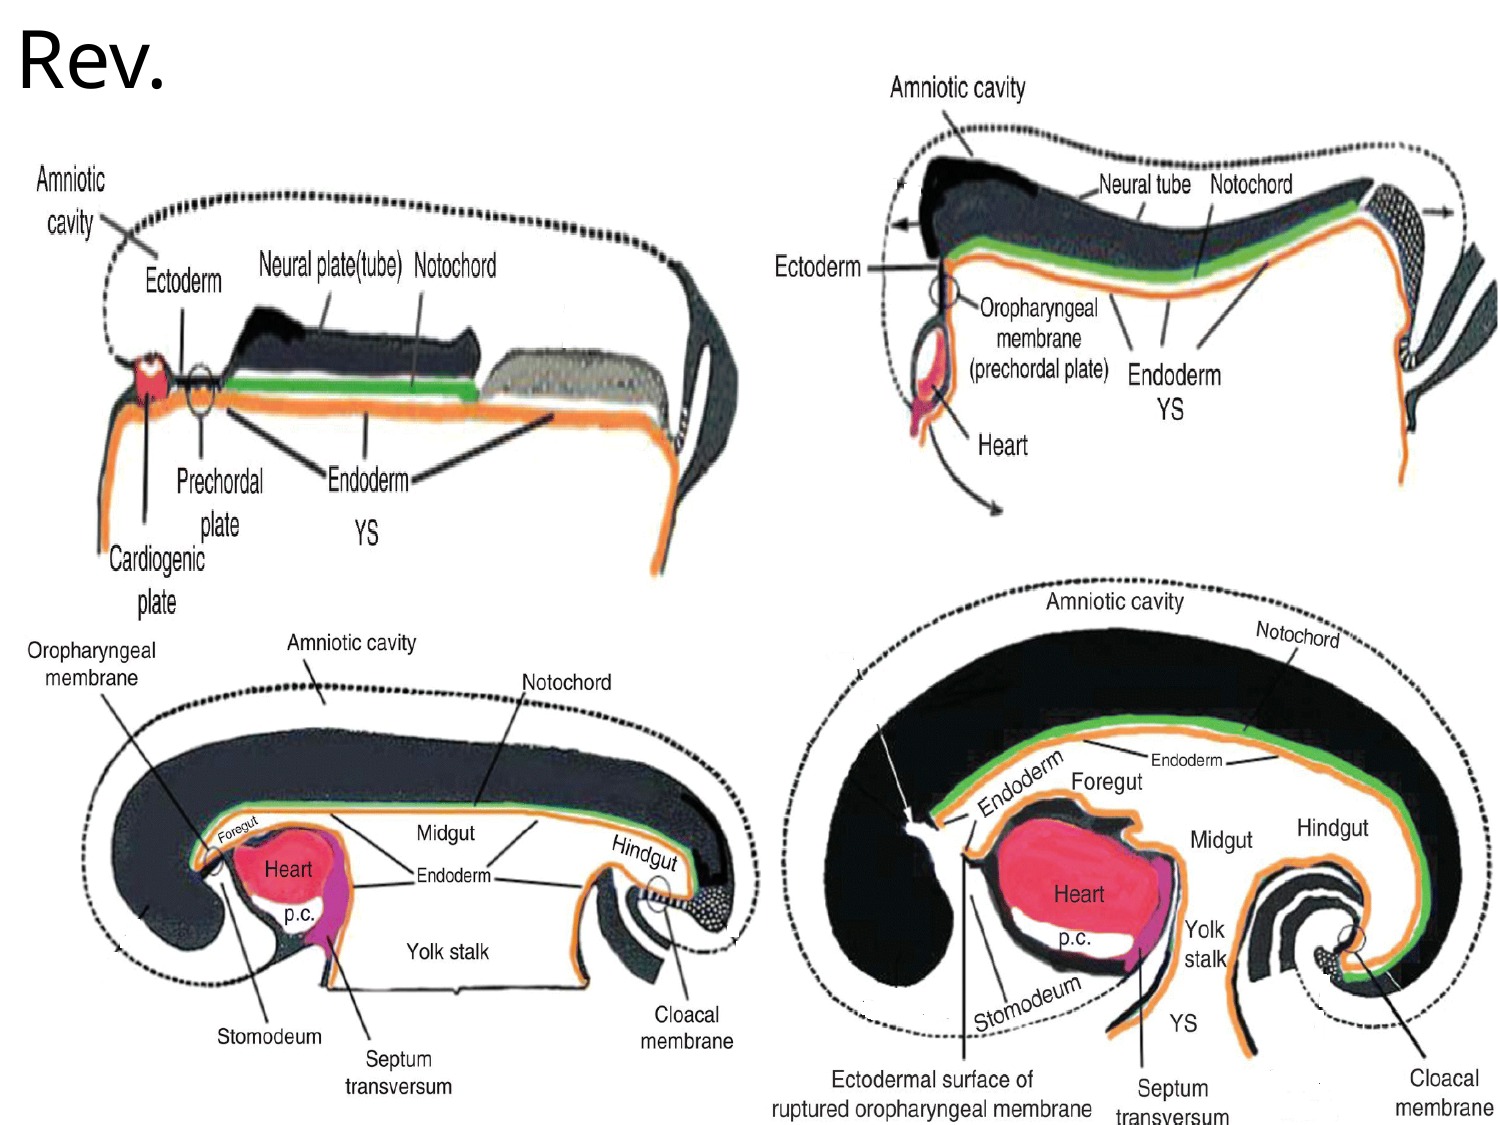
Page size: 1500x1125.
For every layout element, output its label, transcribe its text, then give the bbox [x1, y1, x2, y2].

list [761, 49, 1500, 520]
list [24, 99, 750, 626]
picture [24, 574, 1498, 1125]
title Rev. [0, 0, 1425, 113]
